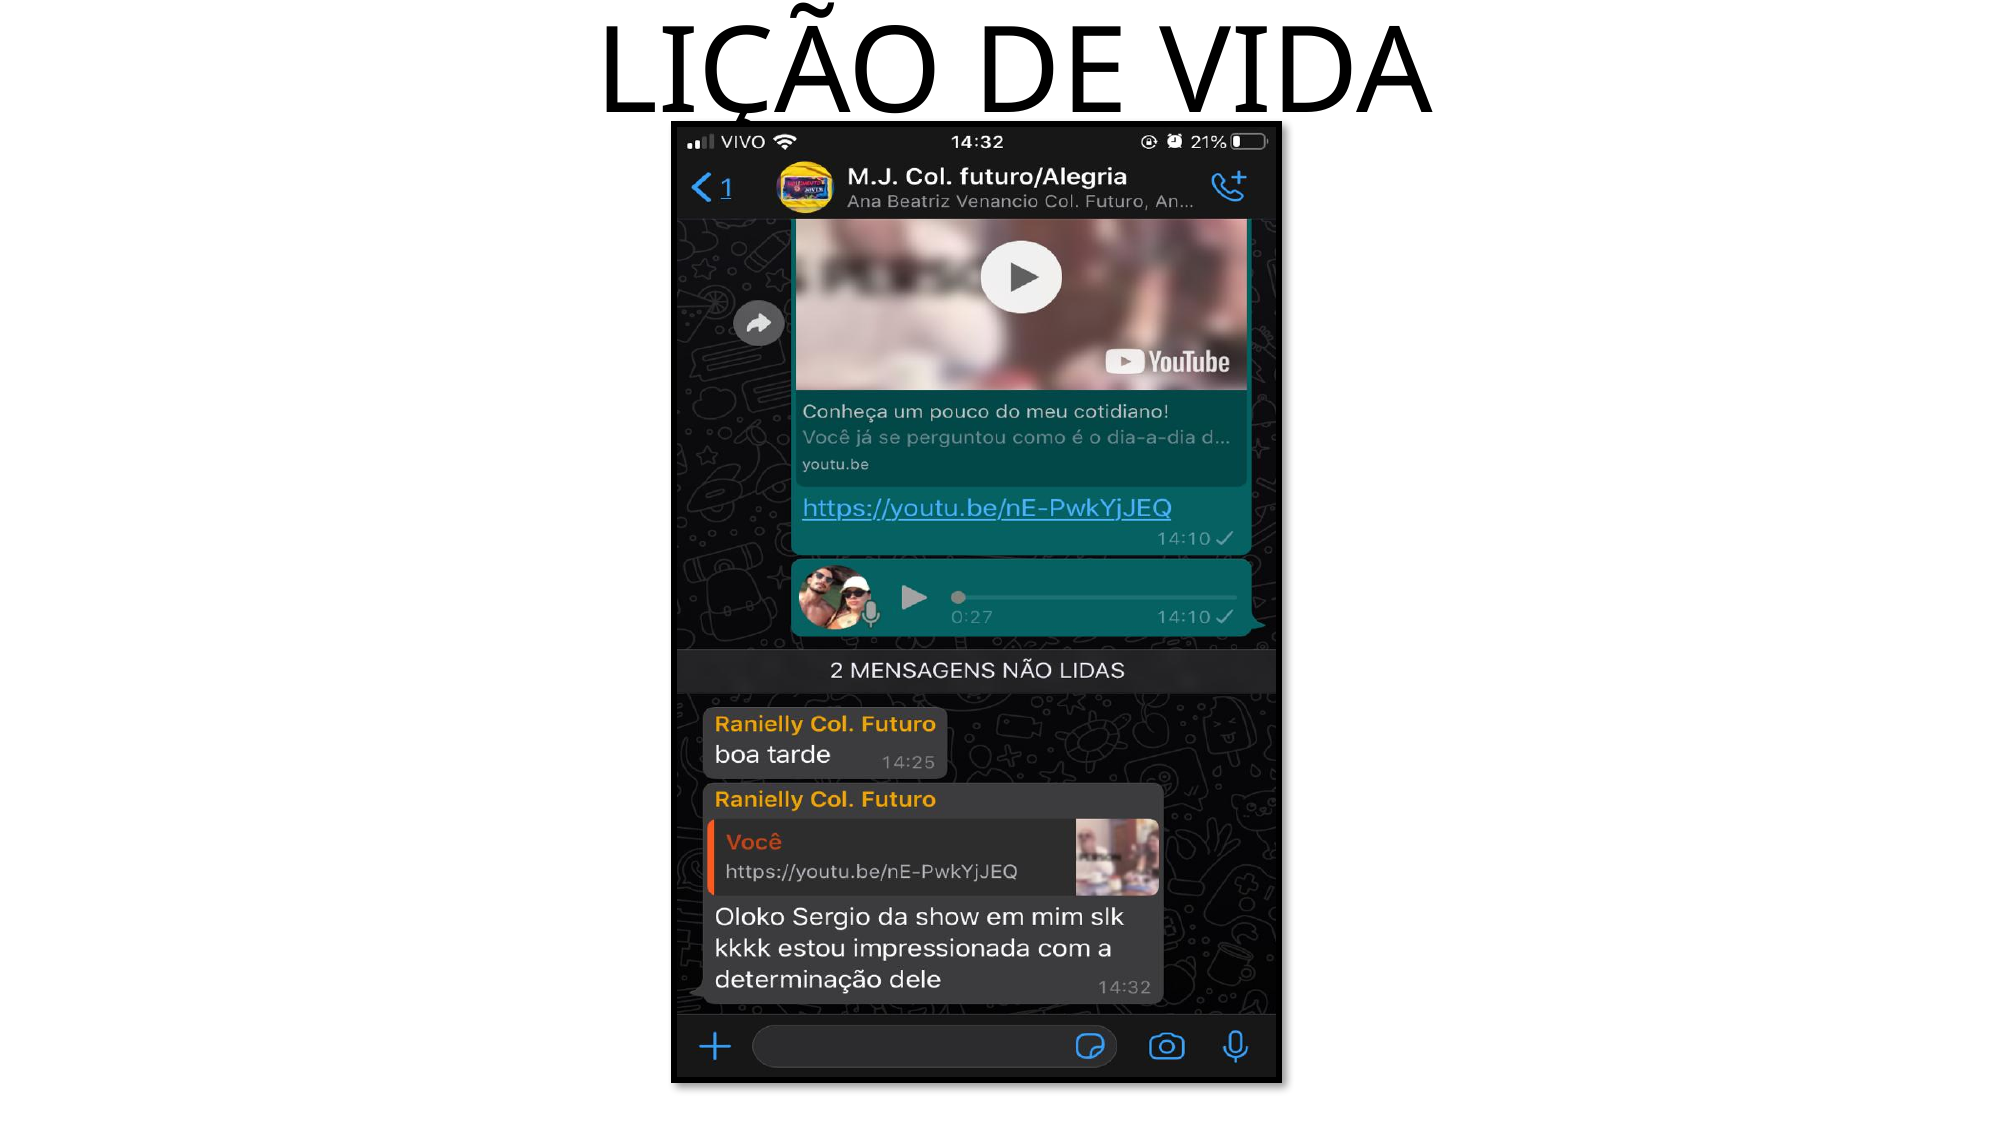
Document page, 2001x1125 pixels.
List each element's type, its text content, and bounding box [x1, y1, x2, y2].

picture [677, 127, 1276, 1077]
title LIÇÃO DE VIDA [264, 0, 1765, 146]
